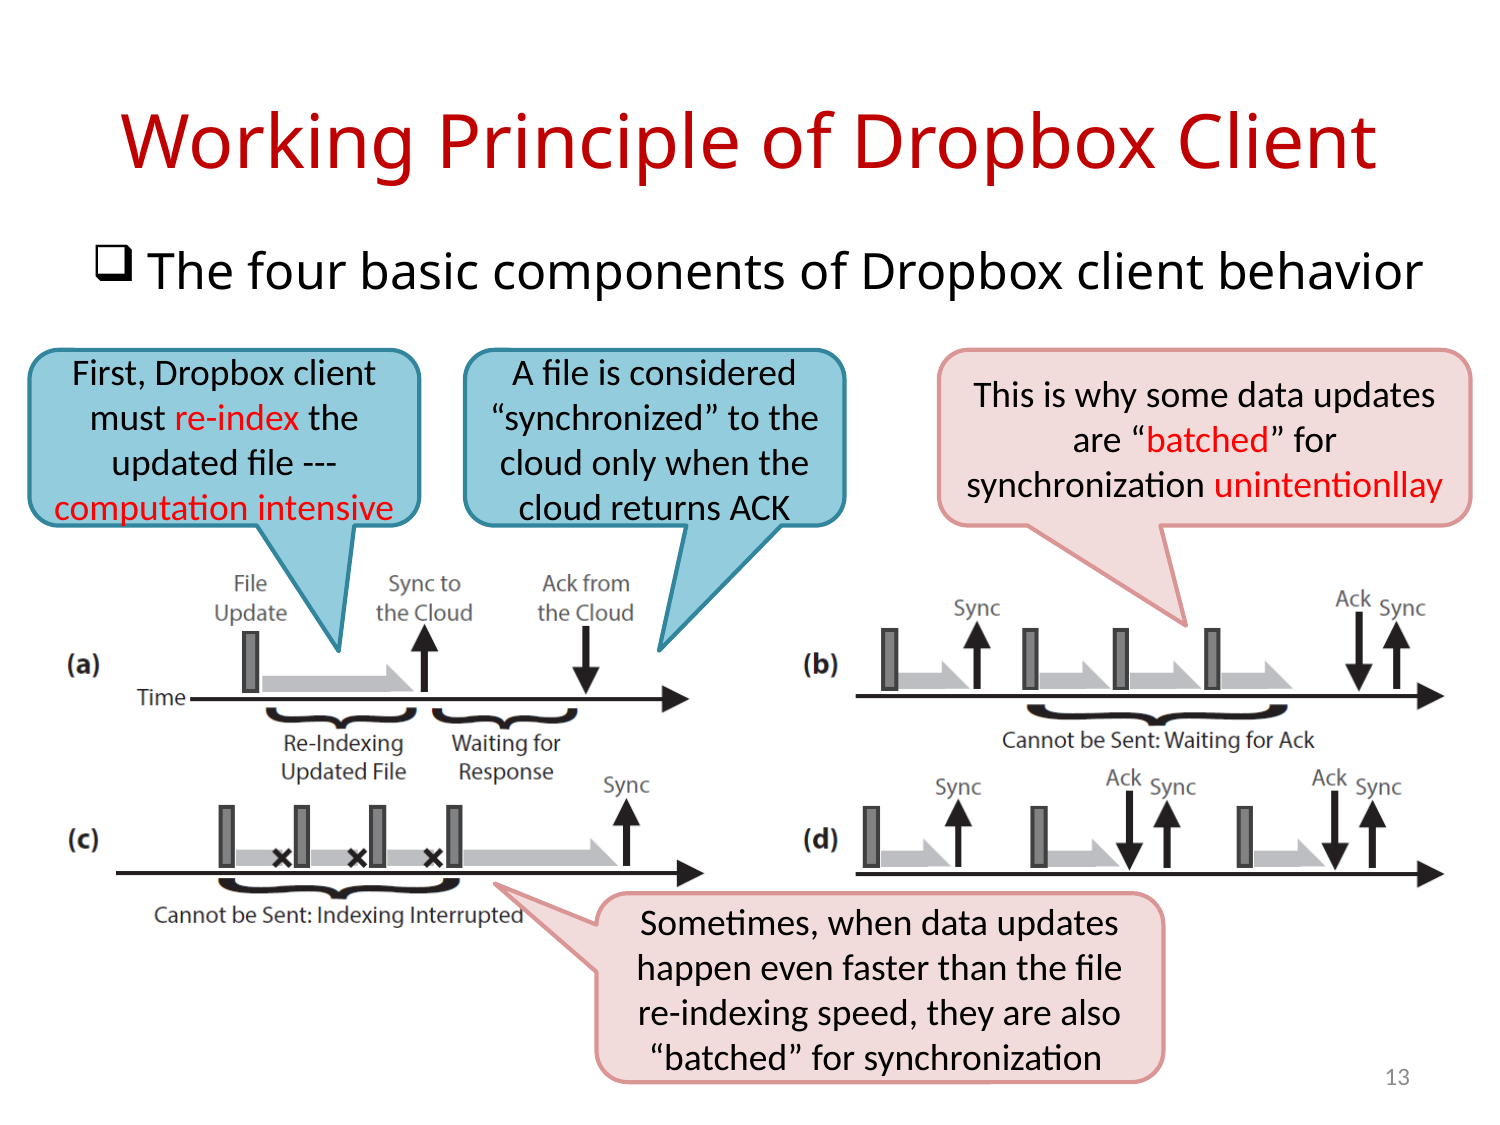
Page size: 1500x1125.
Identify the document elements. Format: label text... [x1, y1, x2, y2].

text_box A file is considered “synchronized” to the cloud only when the cloud returns ACK [462, 347, 847, 569]
text_box This is why some data updates are “batched” for synchronization unintentionllay [936, 347, 1473, 569]
text_box Sometimes, when data updates happen even faster than the file re-indexing speed, they are also “batched” for synchronization [553, 937, 1166, 1085]
picture [52, 570, 1446, 929]
list The four basic components of Dropbox client behavior [76, 231, 1483, 322]
title Working Principle of Dropbox Client [75, 45, 1425, 233]
slide_number 13 [1074, 1045, 1425, 1106]
text_box First, Dropbox client must re-index the updated file --- computation intensive [27, 347, 422, 569]
